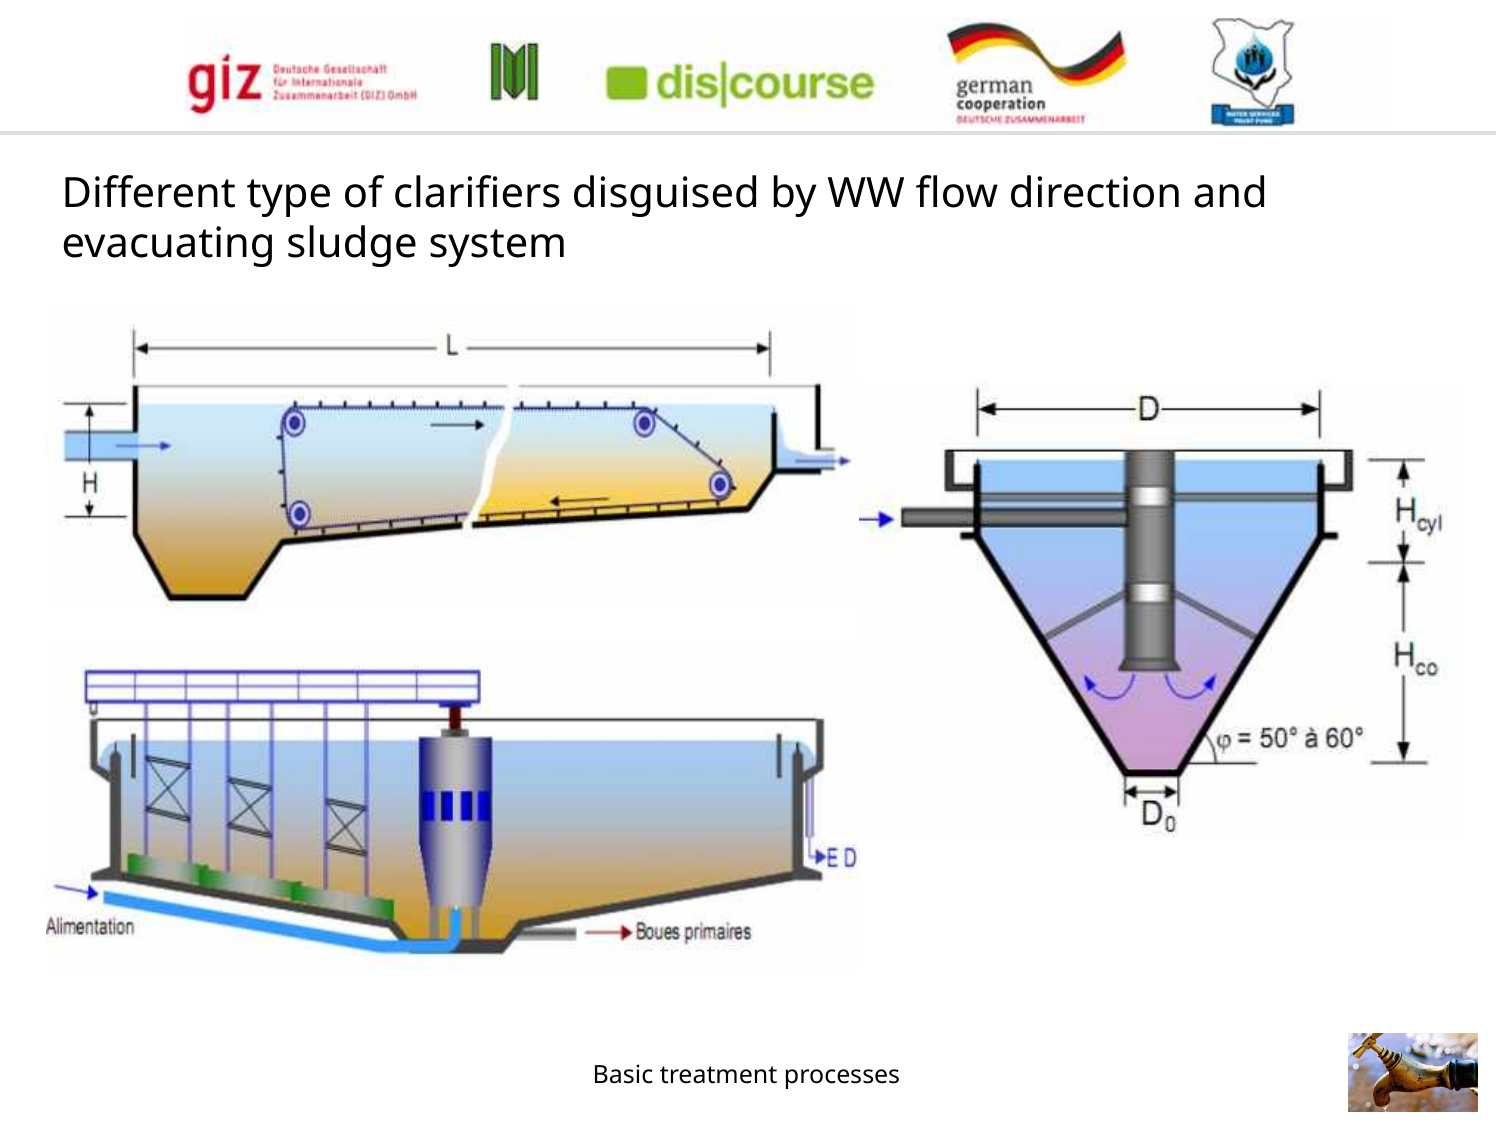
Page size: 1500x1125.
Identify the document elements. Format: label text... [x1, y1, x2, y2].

picture [1348, 1033, 1478, 1112]
text_box Different type of clarifiers disguised by WW flow direction and evacuating sludge system [46, 158, 1500, 269]
picture [46, 301, 1462, 972]
picture [185, 18, 1393, 129]
